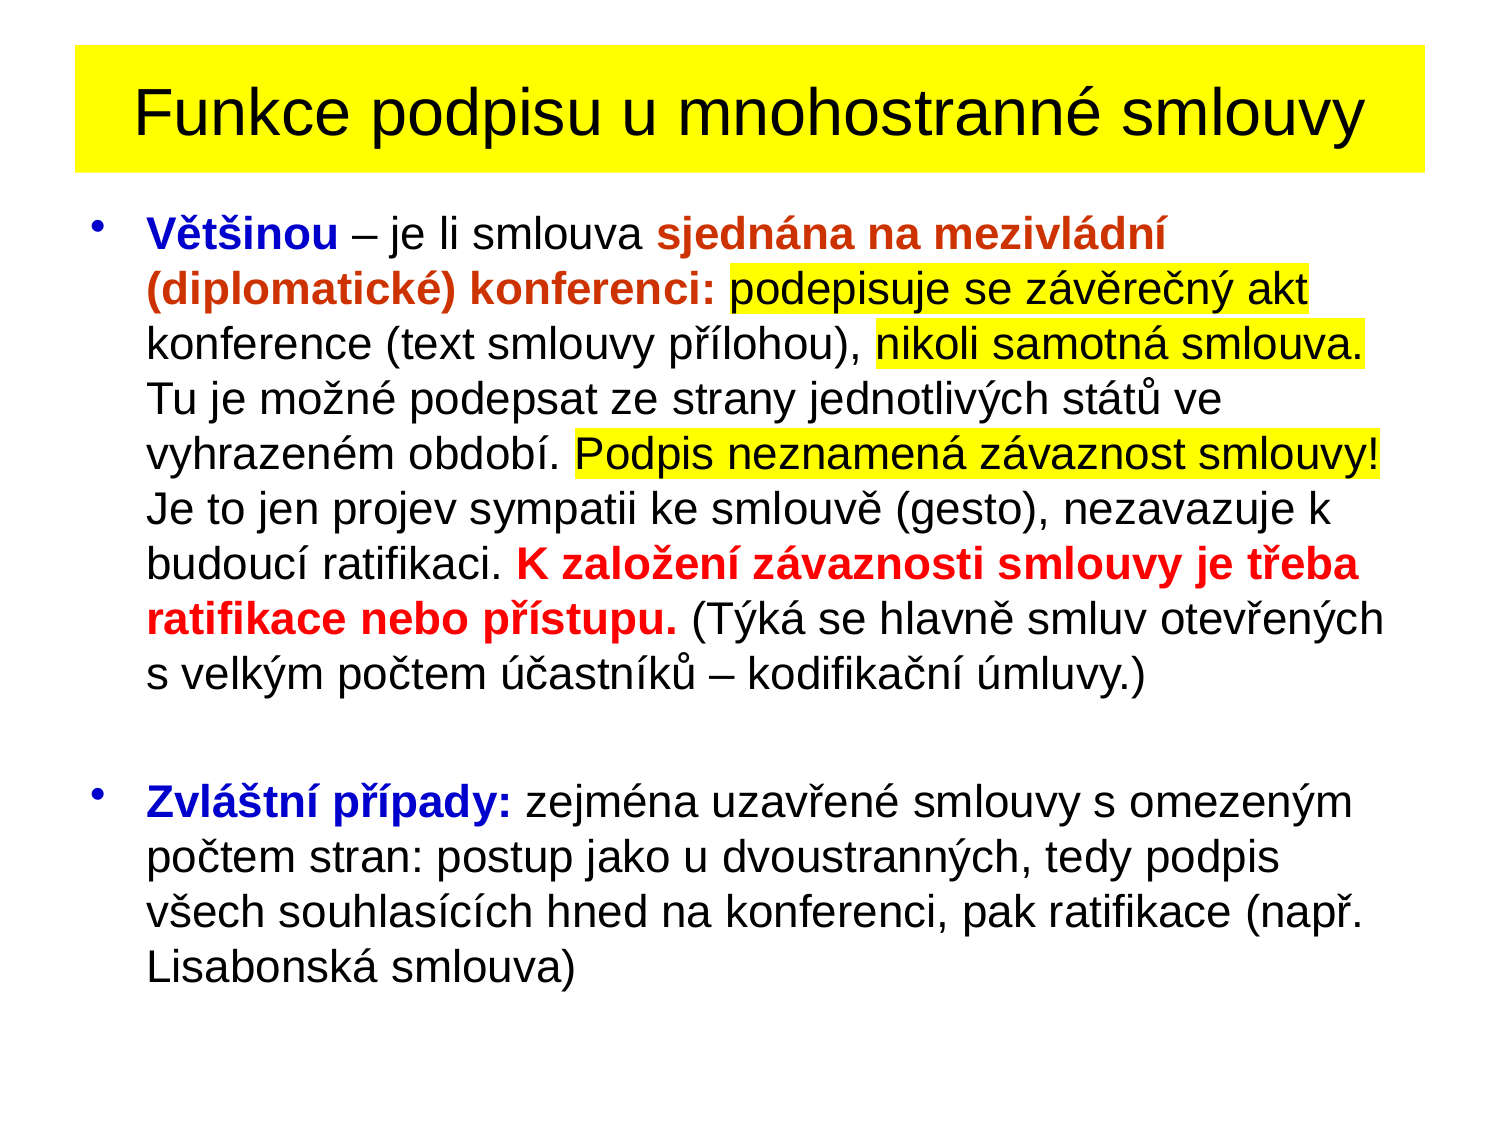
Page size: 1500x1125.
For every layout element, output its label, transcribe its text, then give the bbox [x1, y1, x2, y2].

title Funkce podpisu u mnohostranné smlouvy [75, 45, 1425, 173]
list Většinou – je li smlouva sjednána na mezivládní (diplomatické) konferenci: podepisuje se závěrečný akt konference (text smlouvy přílohou), nikoli samotná smlouva. Tu je možné podepsat ze strany jednotlivých států ve vyhrazeném období. Podpis neznamená závaznost smlouvy! Je to jen projev sympatii ke smlouvě (gesto), nezavazuje k budoucí ratifikaci. K založení závaznosti smlouvy je třeba ratifikace nebo přístupu. (Týká se hlavně smluv otevřených s velkým počtem účastníků – kodifikační úmluvy.) Zvláštní případy: zejména uzavřené smlouvy s omezeným počtem stran: postup jako u dvoustranných, tedy podpis všech souhlasících hned na konferenci, pak ratifikace (např. Lisabonská smlouva) [75, 196, 1425, 1035]
